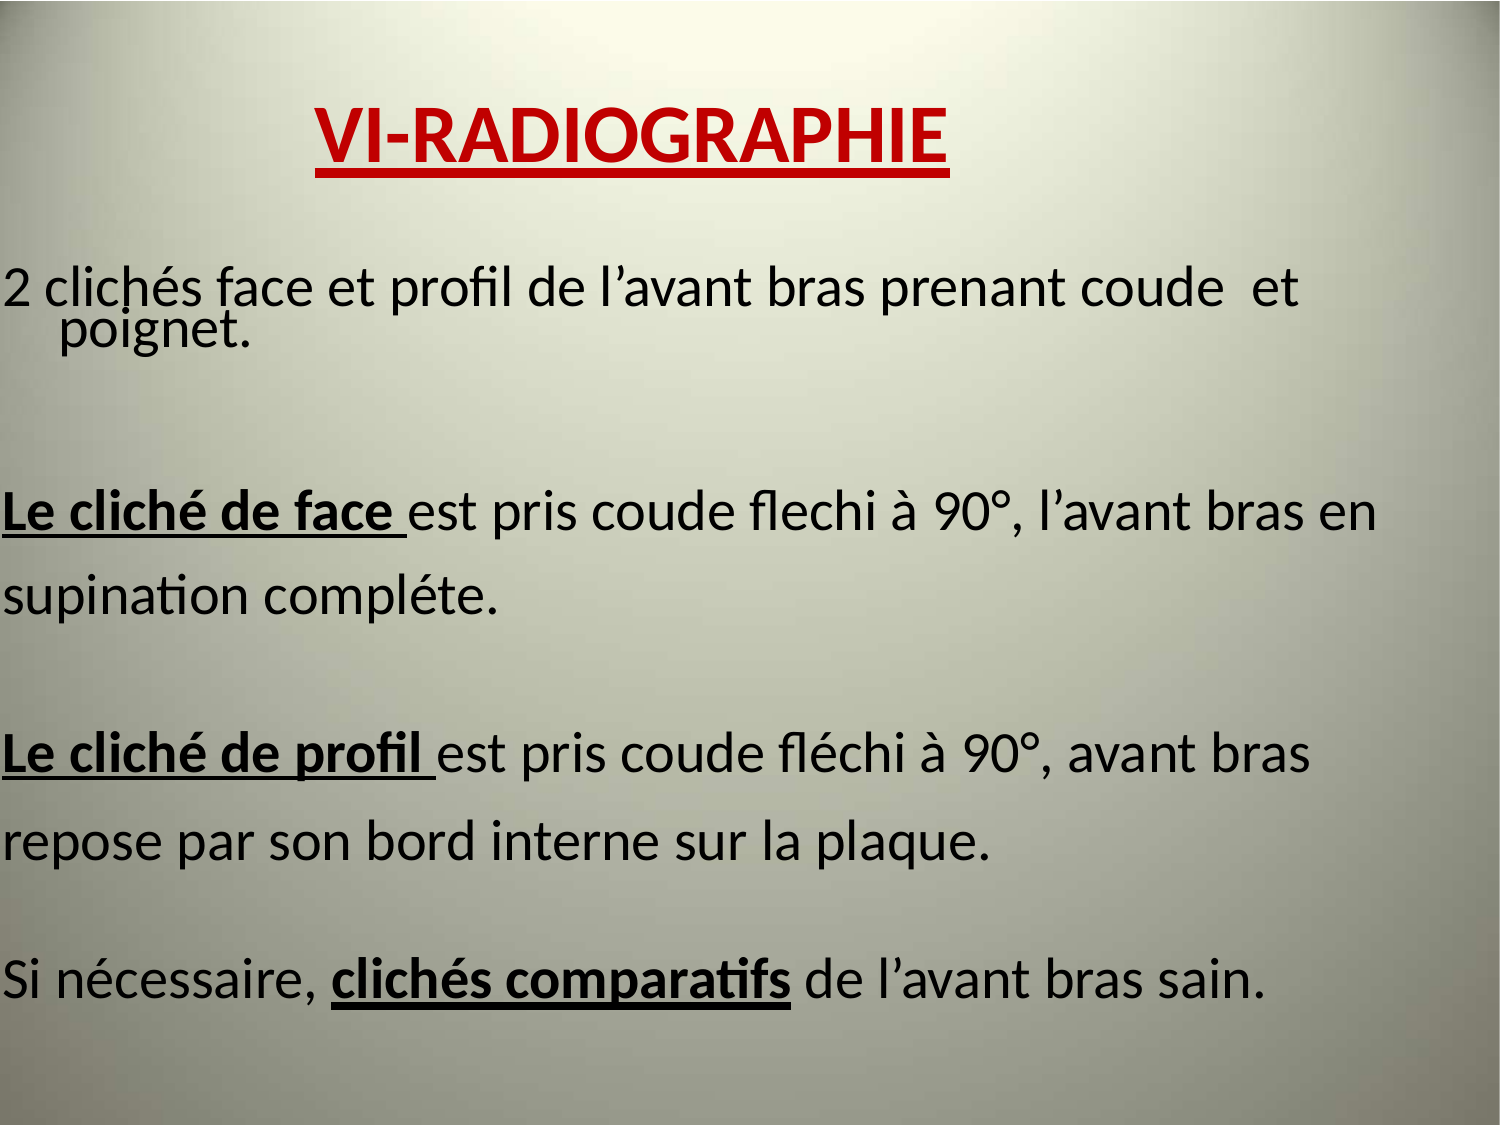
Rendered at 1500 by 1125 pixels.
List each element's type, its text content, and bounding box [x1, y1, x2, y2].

picture [0, 1, 1500, 1125]
title VI-RADIOGRAPHIE [50, 76, 1425, 267]
text_box 2 clichés face et profil de l’avant bras prenant coude et poignet. Le cliché de face est pris coude flechi à 90°, l’avant bras en supination compléte. Le cliché de profil est pris coude fléchi à 90°, avant bras repose par son bord interne sur la plaque. Si nécessaire, clichés comparatifs de l’avant bras sain. [0, 243, 1403, 1011]
